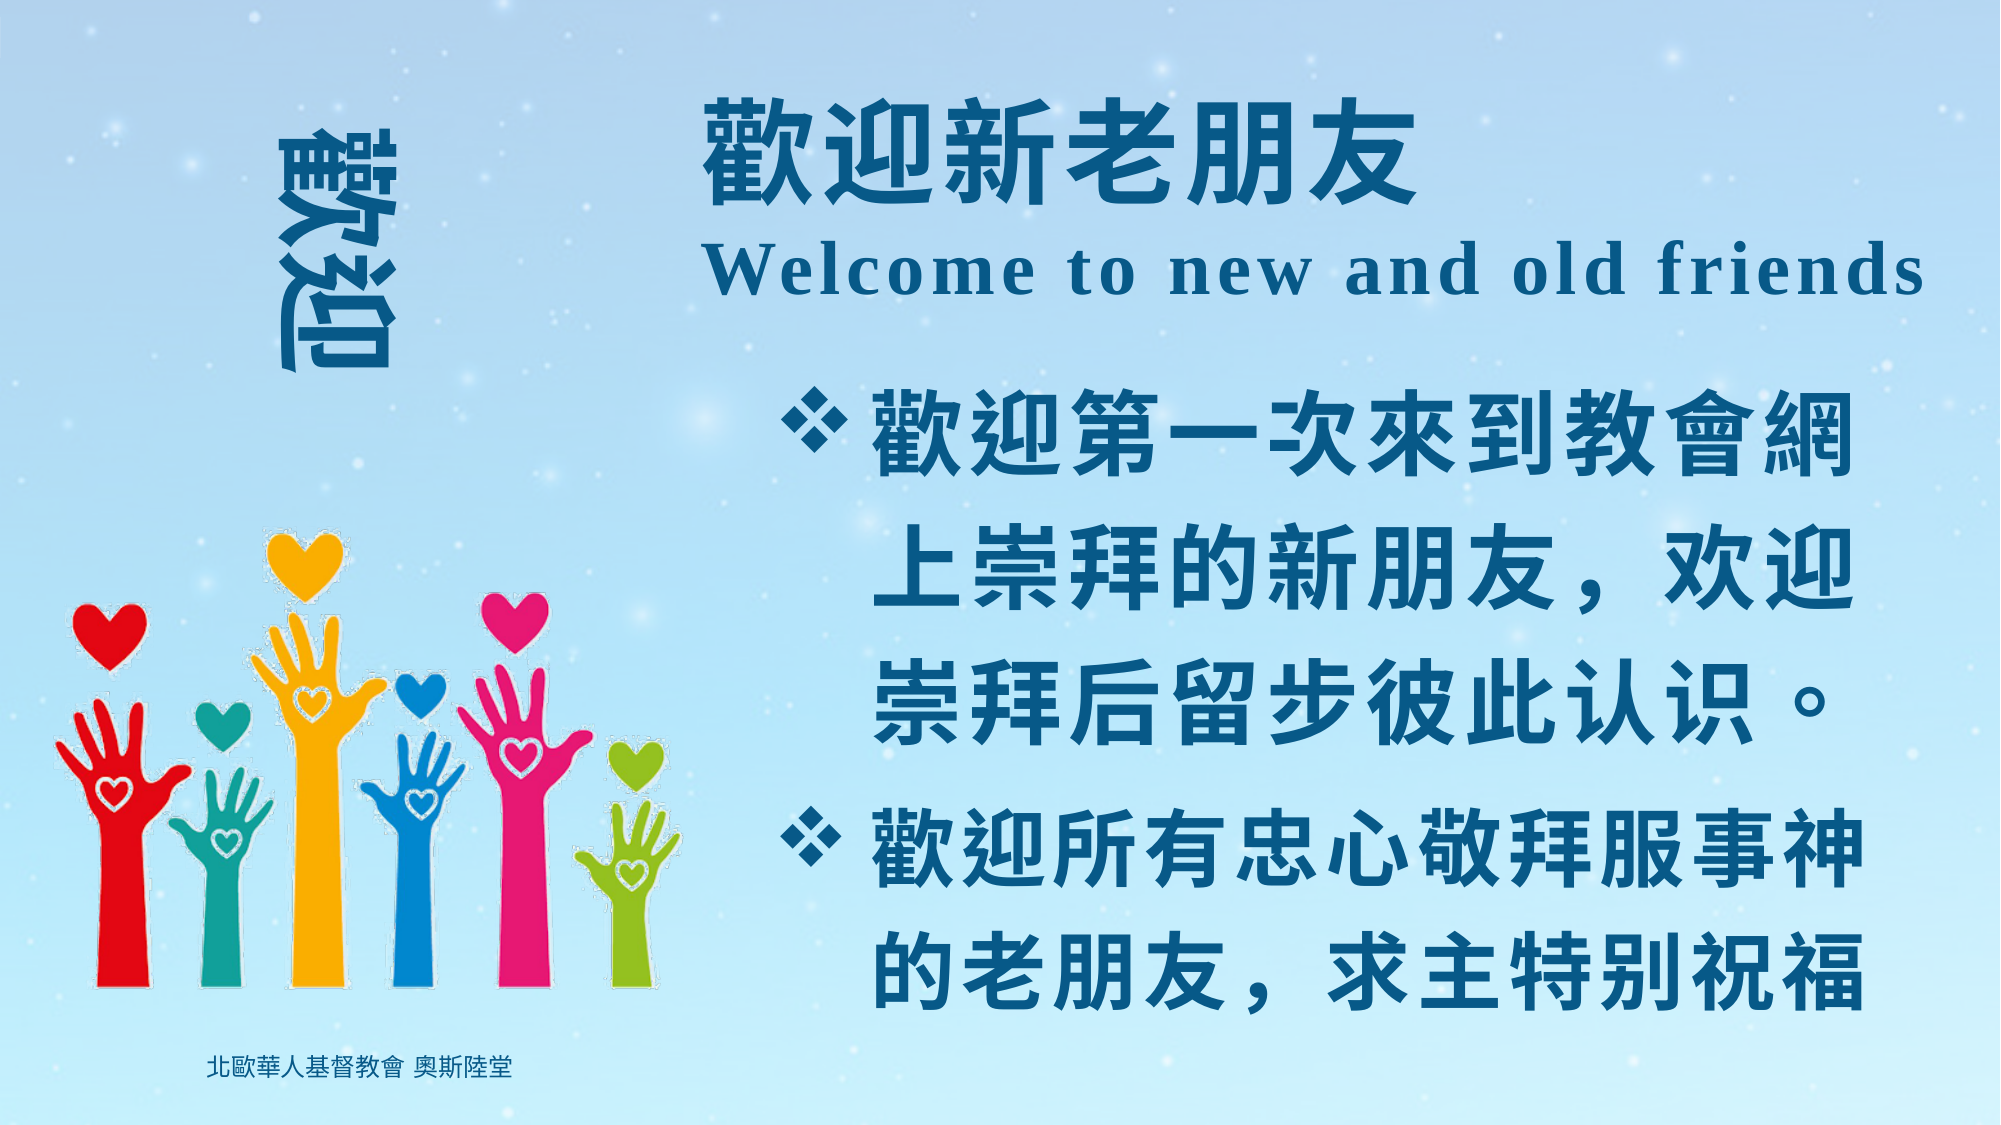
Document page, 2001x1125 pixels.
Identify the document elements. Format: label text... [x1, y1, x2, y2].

footer 北歐華人基督教會 奧斯陸堂 [92, 1036, 636, 1096]
title 歡迎新老朋友 Welcome to new and old friends [685, 70, 1965, 320]
picture [32, 505, 693, 1000]
list 歡迎第一次來到教會網上崇拜的新朋友，欢迎崇拜后留步彼此认识。 歡迎所有忠心敬拜服事神的老朋友，求主特别祝福 [758, 346, 1892, 1067]
